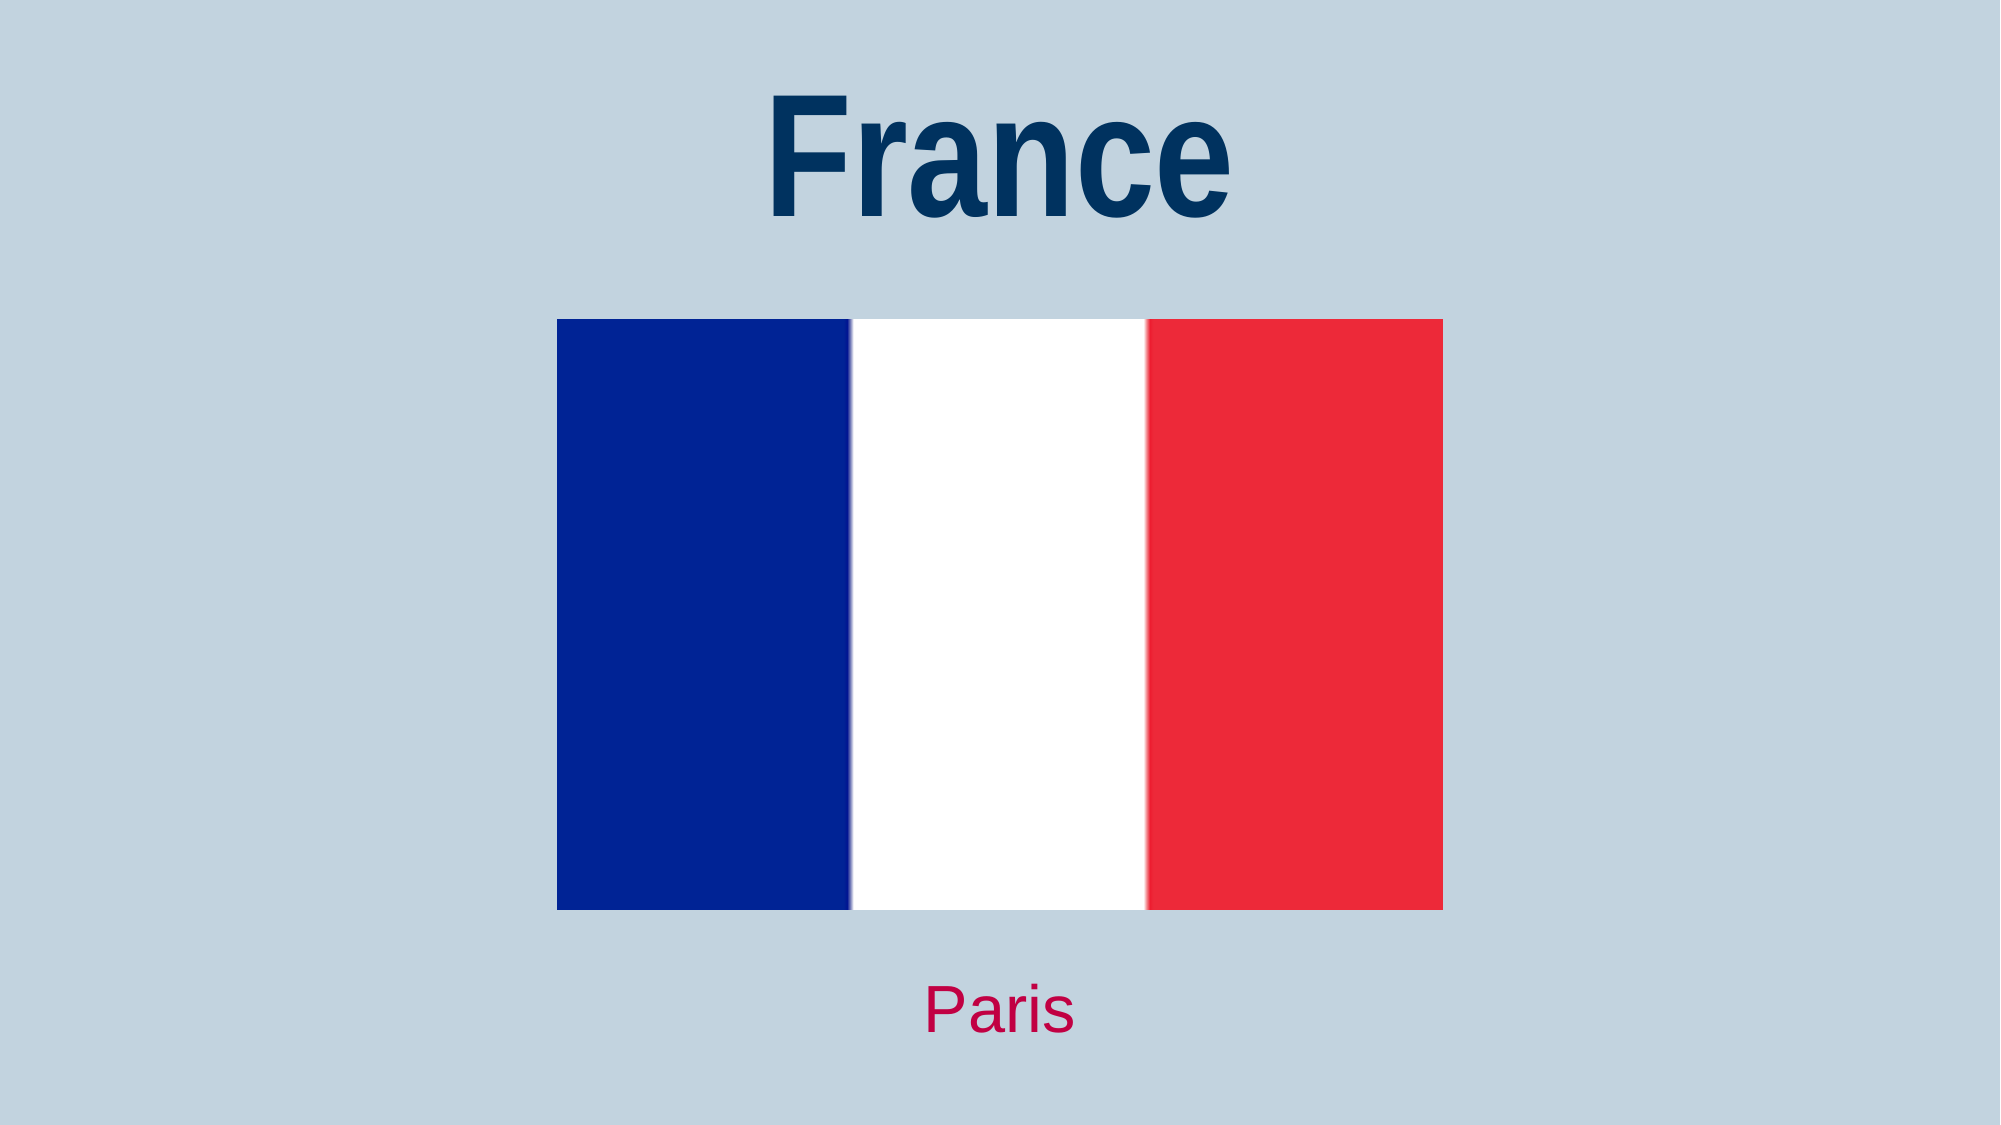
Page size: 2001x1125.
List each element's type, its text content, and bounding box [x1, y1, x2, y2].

title France [249, 94, 1750, 262]
subtitle Paris [261, 967, 1739, 1059]
picture [556, 319, 1443, 910]
